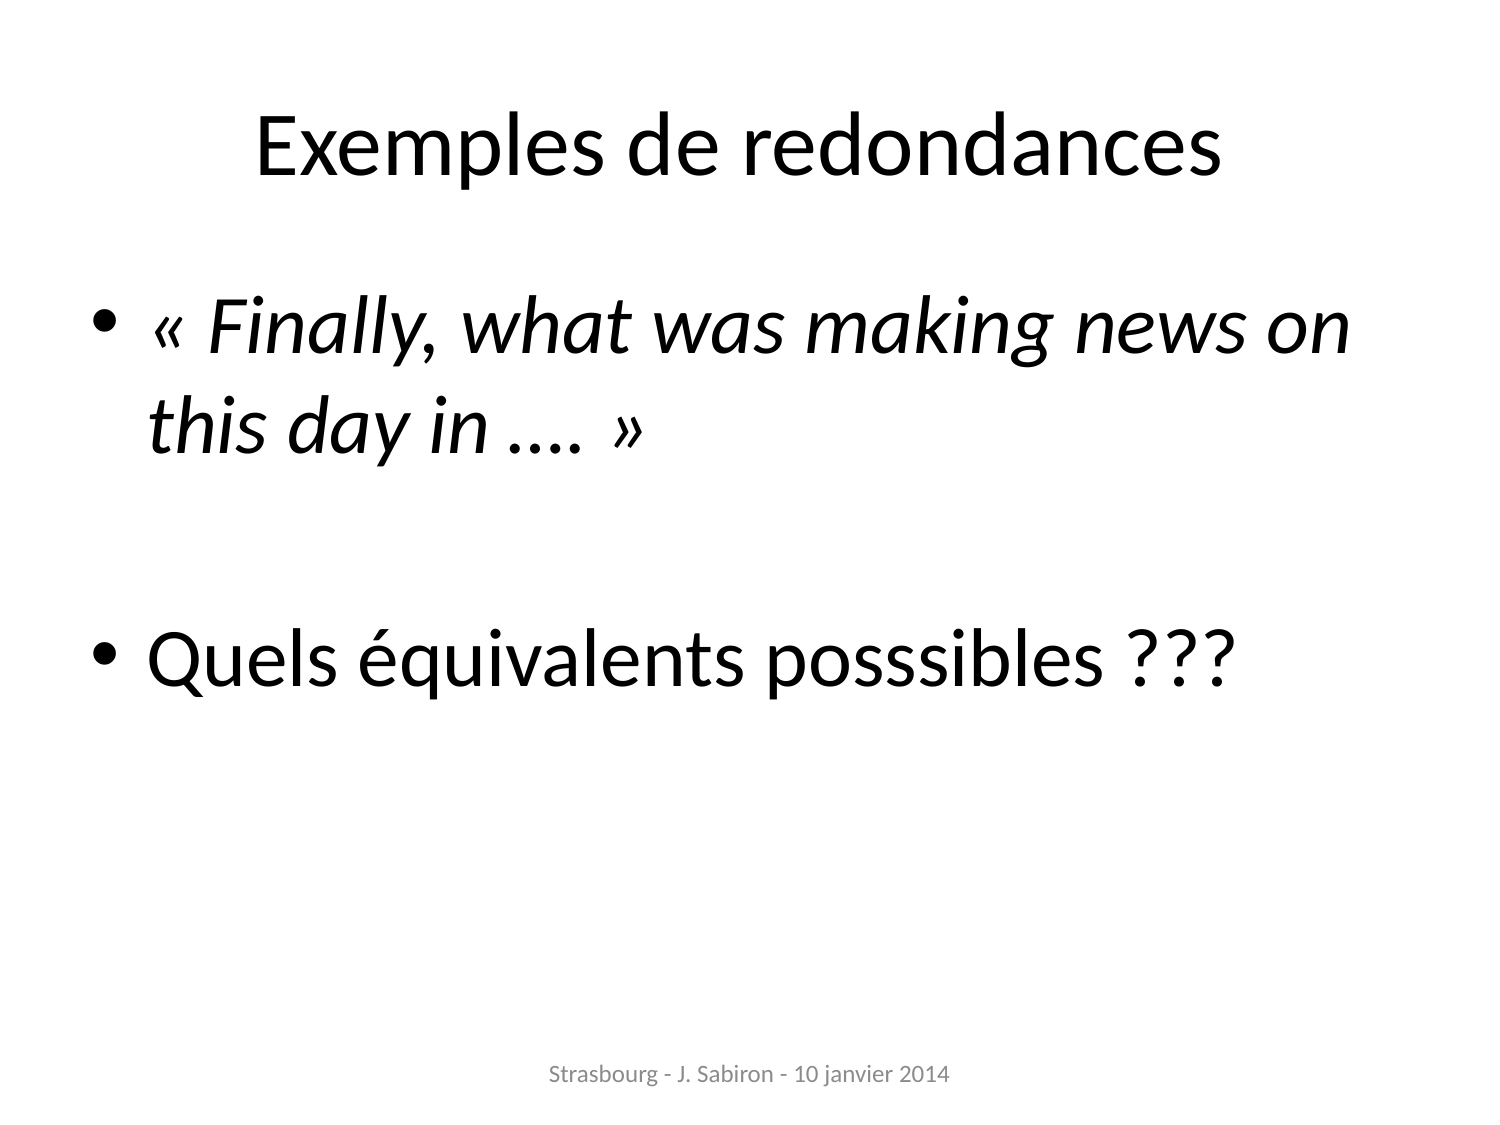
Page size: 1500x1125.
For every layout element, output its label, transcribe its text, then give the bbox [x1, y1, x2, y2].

list « Finally, what was making news on this day in …. » Quels équivalents posssibles ??? [75, 262, 1425, 1005]
title Exemples de redondances [75, 45, 1425, 233]
footer Strasbourg - J. Sabiron - 10 janvier 2014 [512, 1042, 988, 1103]
